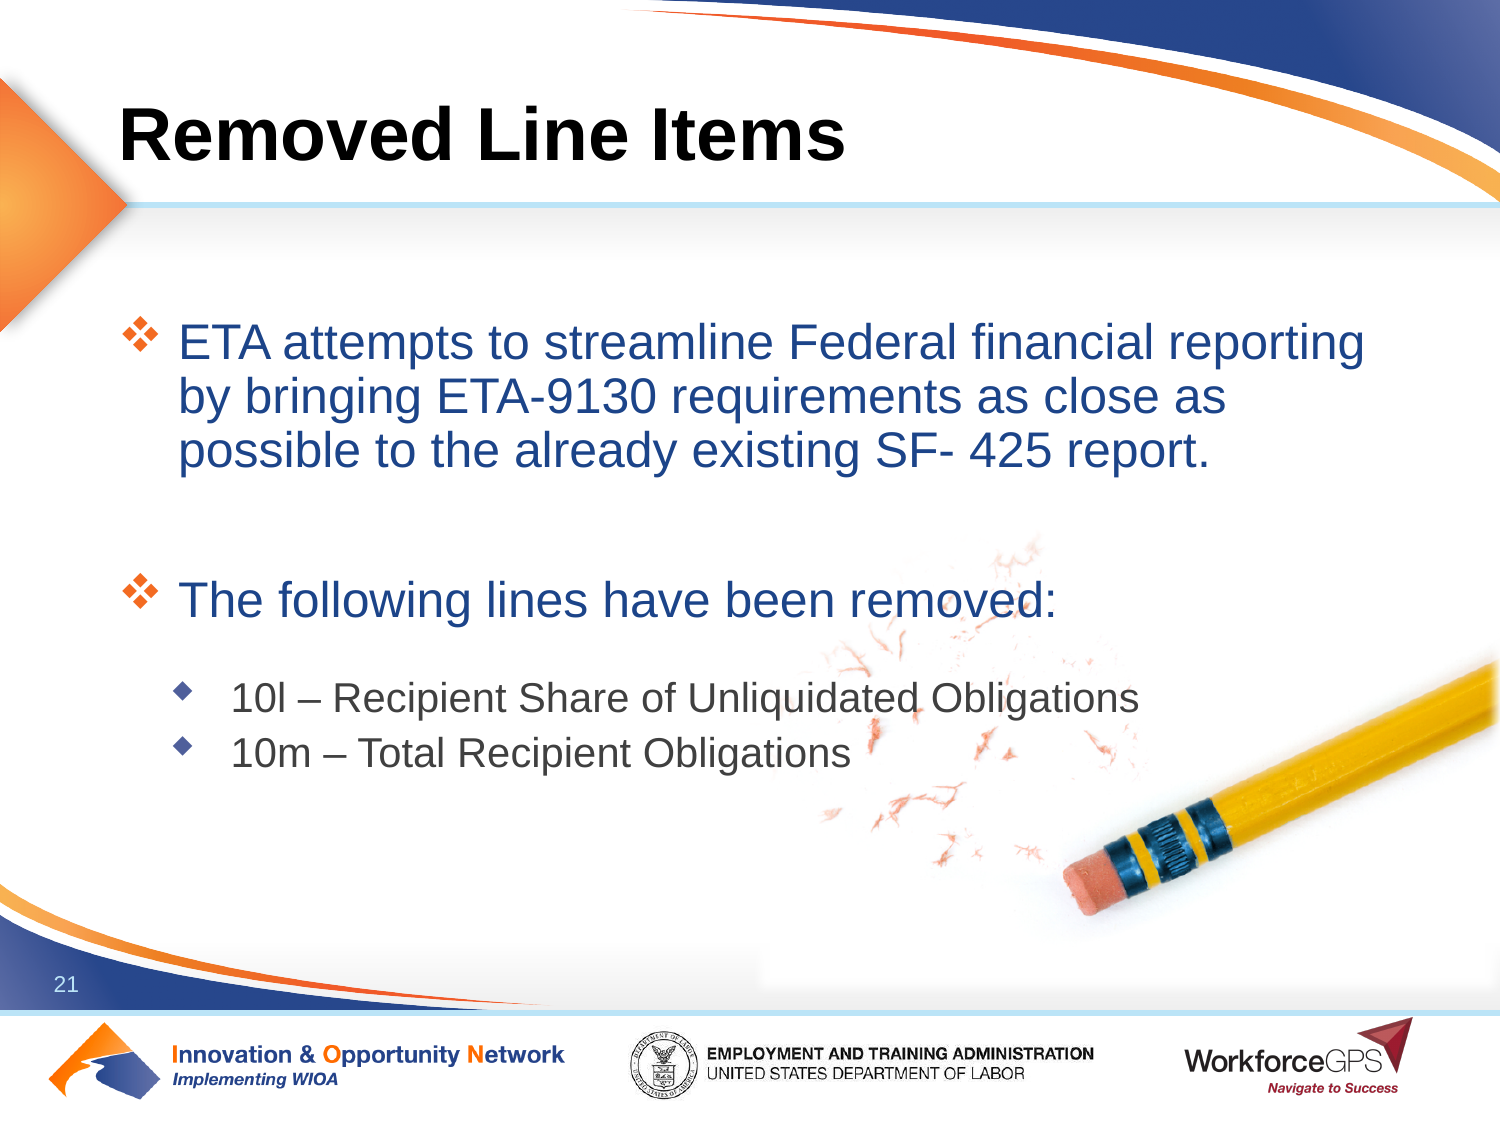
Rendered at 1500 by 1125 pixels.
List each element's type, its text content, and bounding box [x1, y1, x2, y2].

picture [589, 0, 1500, 202]
title Removed Line Items [103, 38, 1397, 185]
picture [749, 494, 1500, 998]
list ETA attempts to streamline Federal financial reporting by bringing ETA-9130 requirements as close as possible to the already existing SF- 425 report. The following lines have been removed: 10l – Recipient Share of Unliquidated Obligations 10m – Total Recipient Obligations [103, 309, 1397, 998]
picture [0, 882, 573, 1010]
picture [628, 1025, 1097, 1101]
picture [1182, 1016, 1415, 1096]
picture [39, 1016, 576, 1107]
